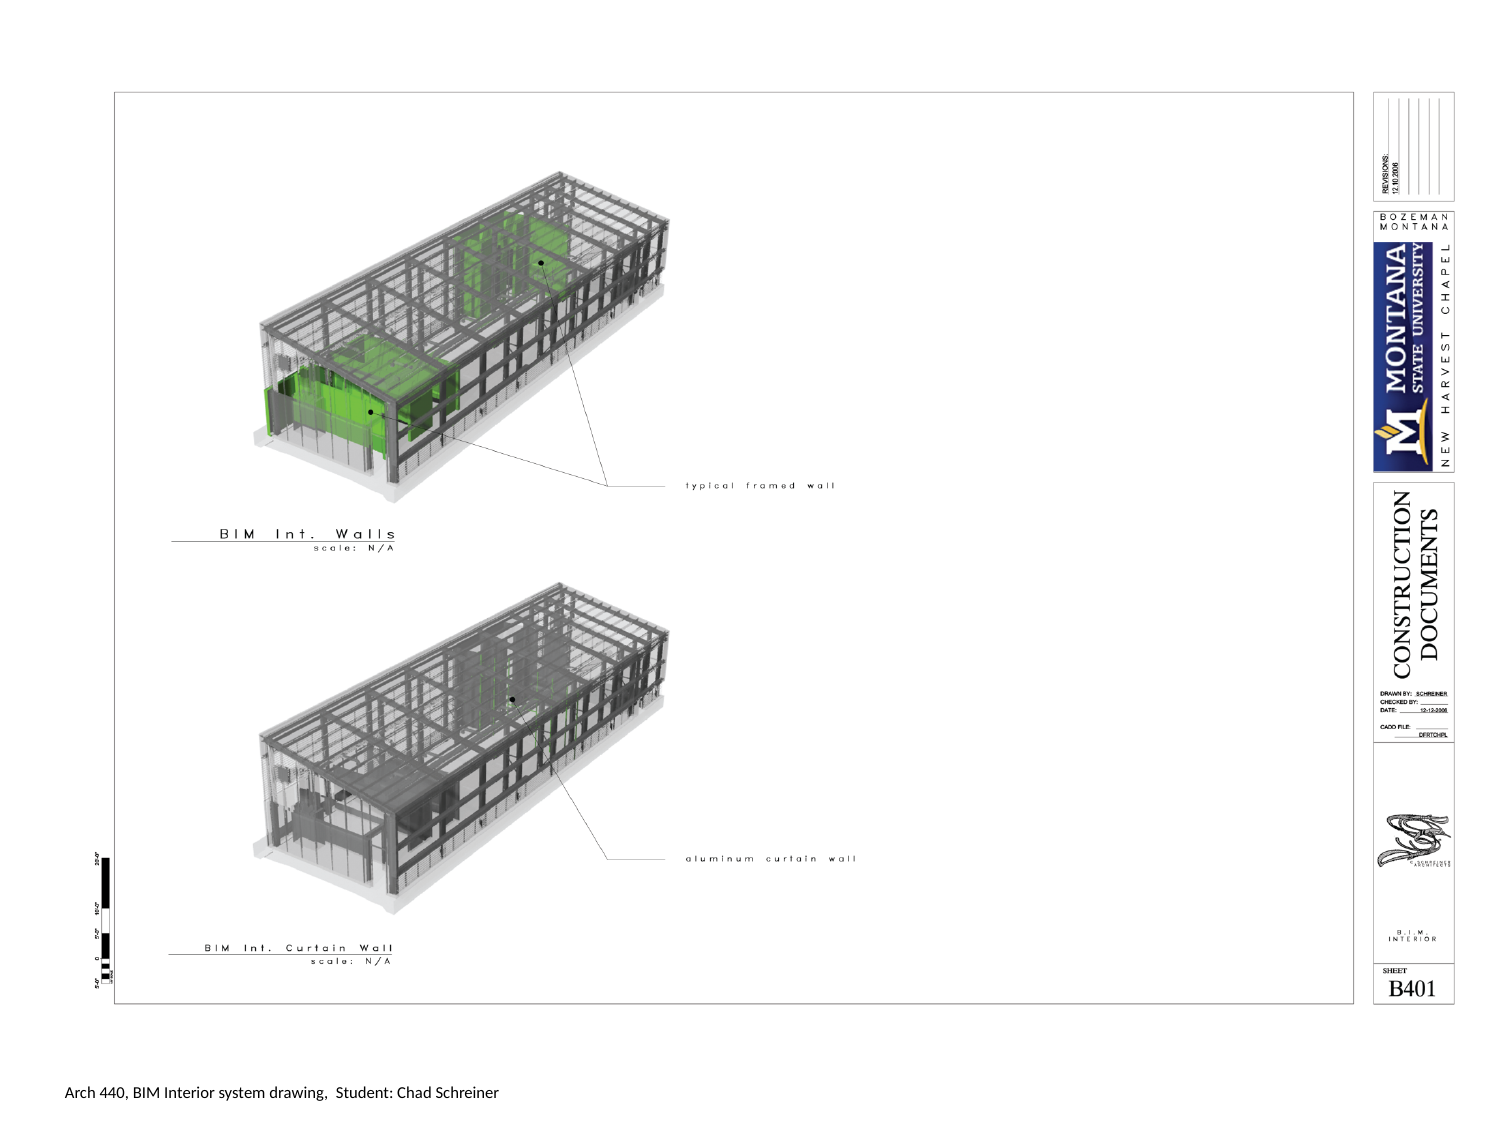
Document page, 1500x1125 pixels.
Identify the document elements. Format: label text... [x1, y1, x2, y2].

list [0, 62, 1500, 1034]
text_box Arch 440, BIM Interior system drawing, Student: Chad Schreiner [49, 1074, 800, 1110]
